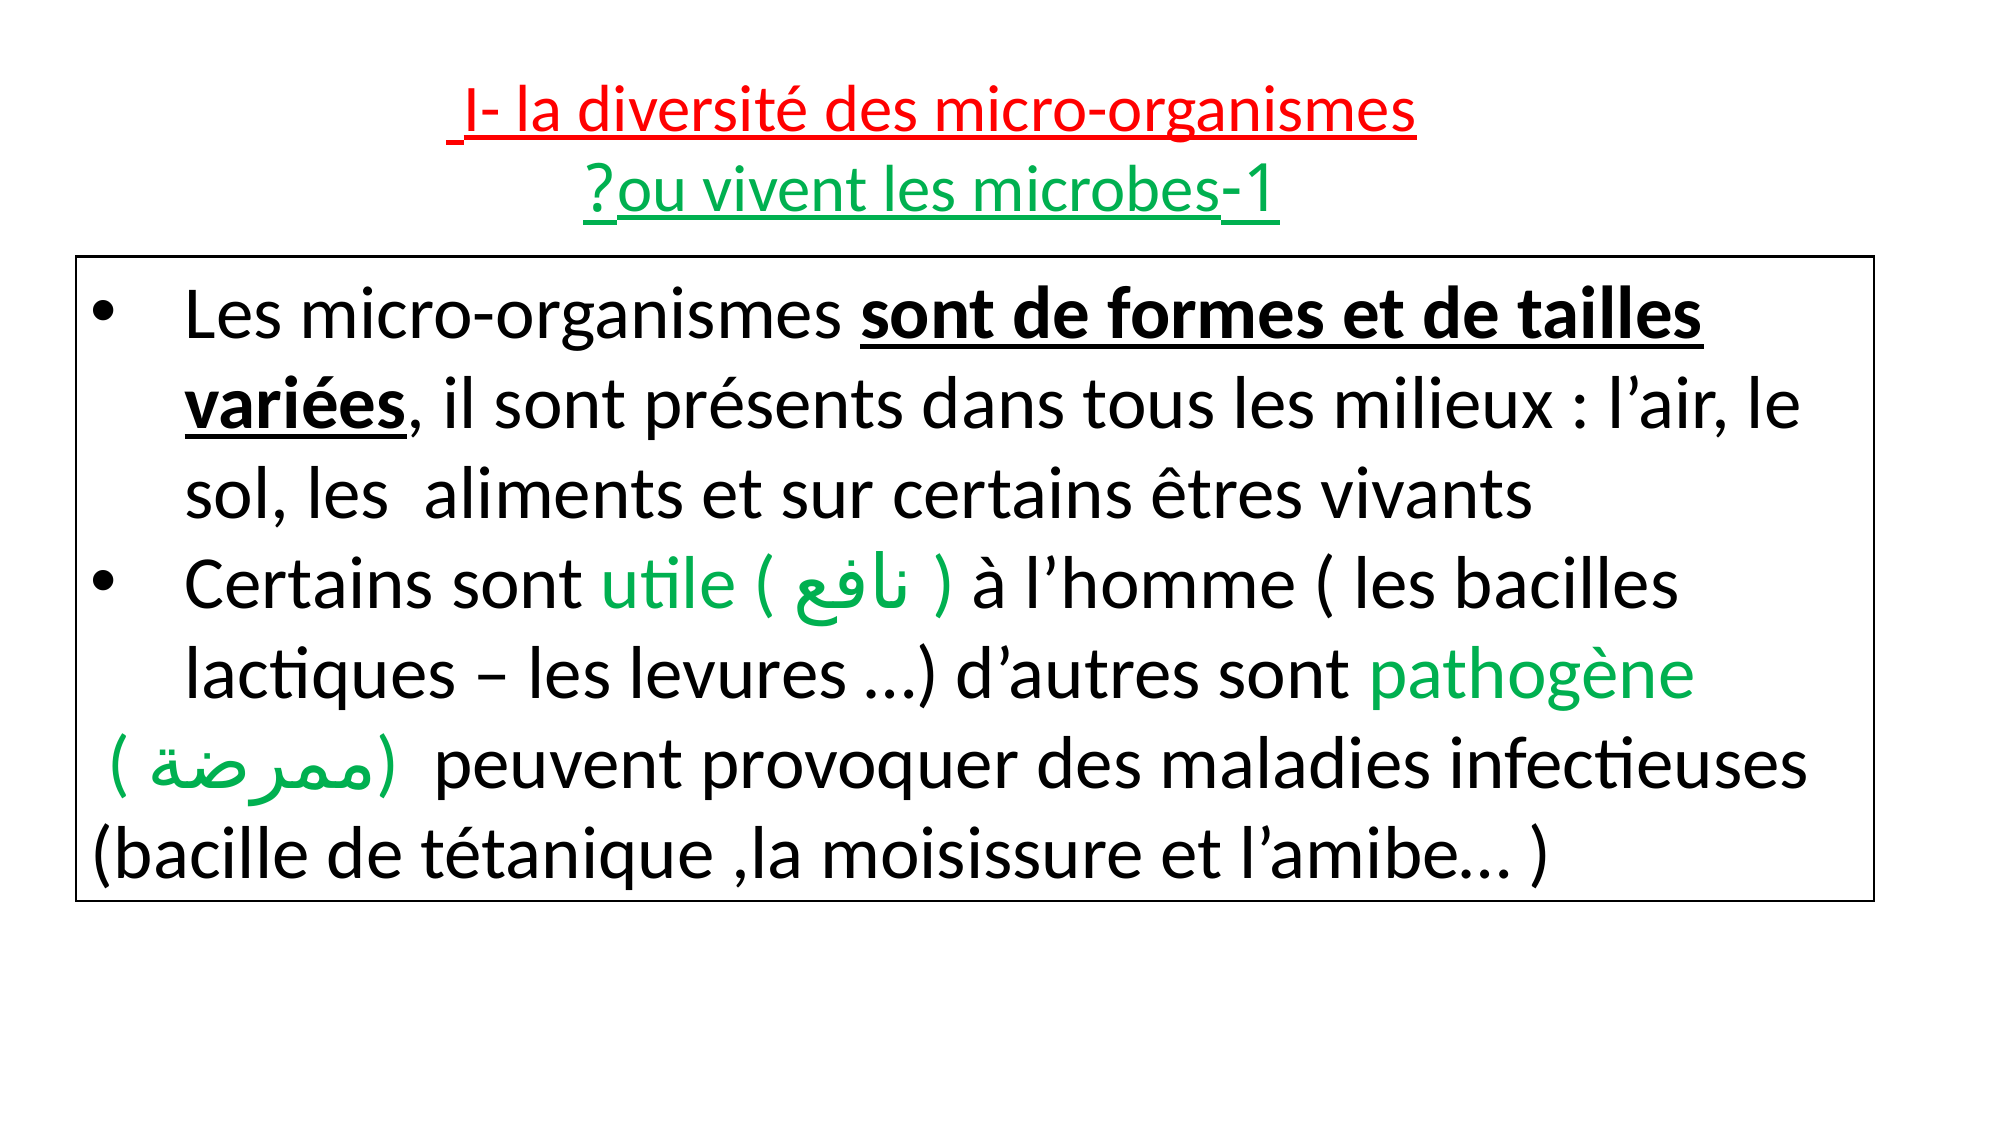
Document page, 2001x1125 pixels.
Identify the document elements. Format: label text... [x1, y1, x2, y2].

text_box I- la diversité des micro-organismes 1-ou vivent les microbes? [276, 56, 1587, 232]
text_box Les micro-organismes sont de formes et de tailles variées, il sont présents dans tous les milieux : l’air, le sol, les aliments et sur certains êtres vivants Certains sont utile ( نافع ) à l’homme ( les bacilles lactiques – les levures …) d’autres sont pathogène ( ممرضة) peuvent provoquer des maladies infectieuses (bacille de tétanique ,la moisissure et l’amibe… ) [75, 255, 1875, 902]
